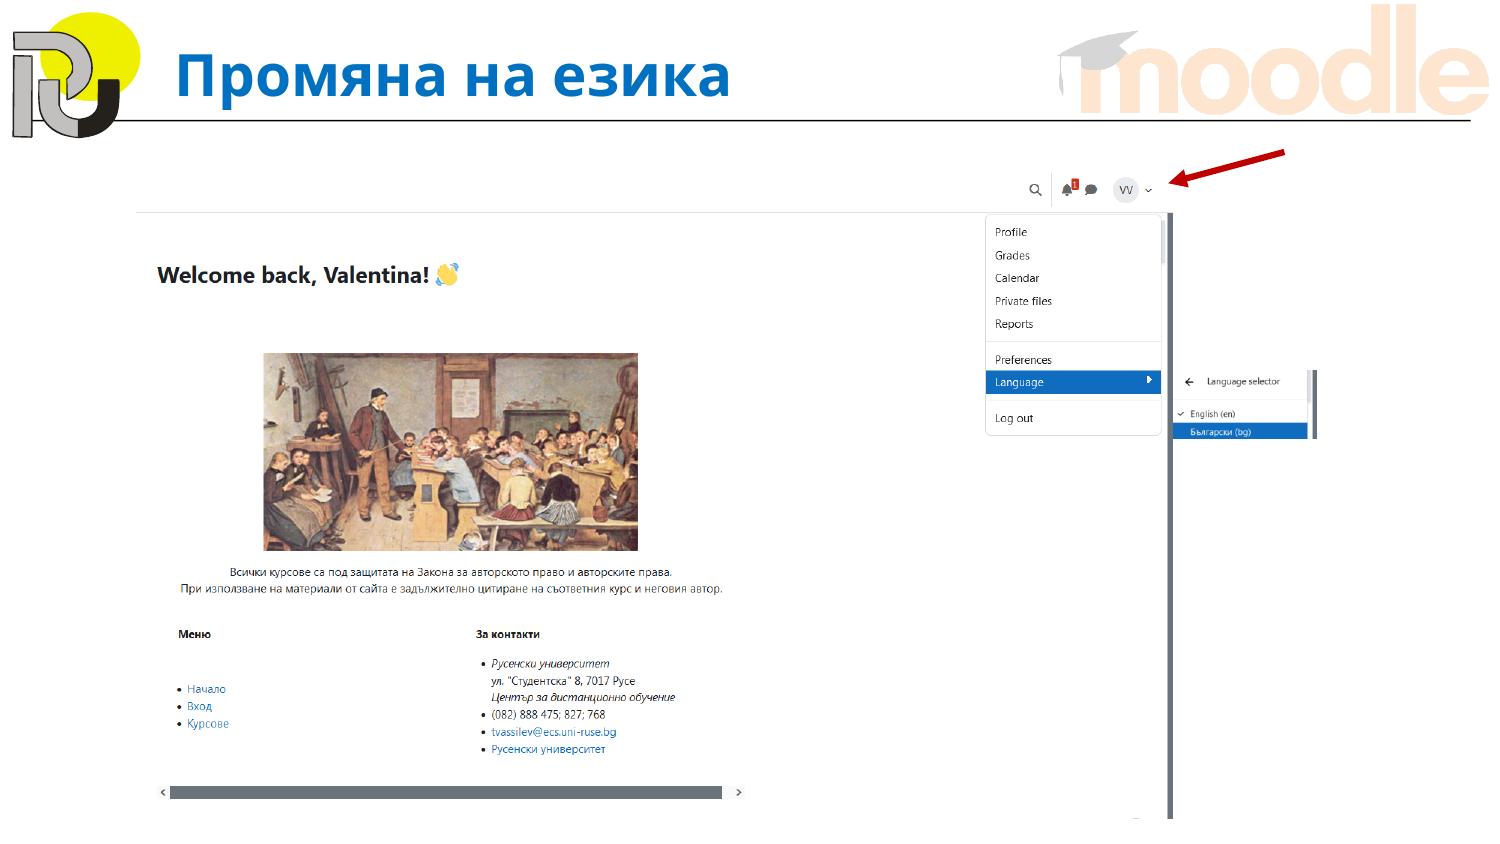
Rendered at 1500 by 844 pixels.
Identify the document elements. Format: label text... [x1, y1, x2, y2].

picture [1056, 4, 1489, 116]
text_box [11, 11, 142, 140]
text_box Промяна на езика [160, 30, 1491, 137]
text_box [135, 151, 1318, 820]
